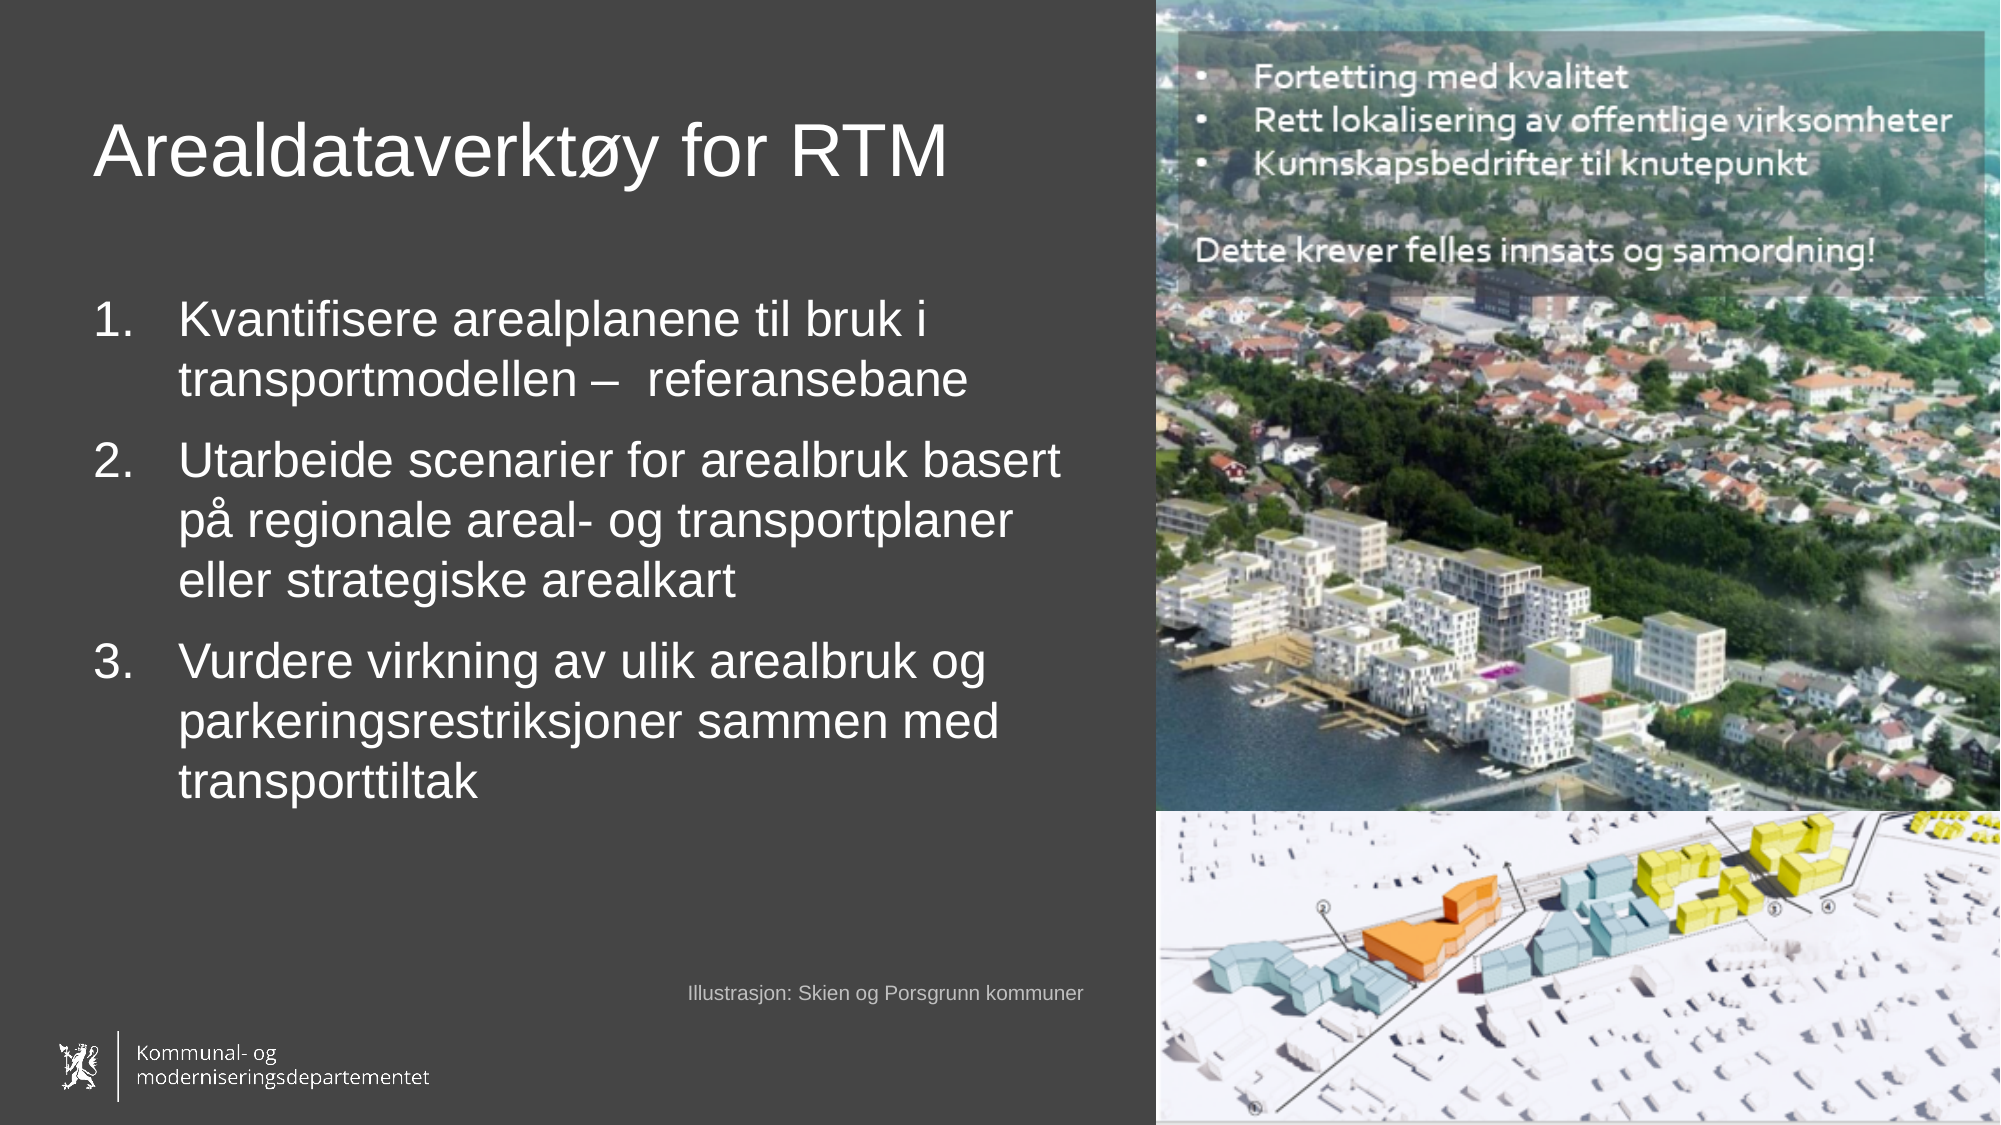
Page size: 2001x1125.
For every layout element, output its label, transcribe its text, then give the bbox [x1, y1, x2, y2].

list Illustrasjon: Skien og Porsgrunn kommuner [516, 972, 1084, 1013]
title Arealdataverktøy for RTM [78, 37, 1084, 255]
picture [1156, 0, 2000, 1125]
list Kvantifisere arealplanene til bruk i transportmodellen – referansebane Utarbeide scenarier for arealbruk basert på regionale areal- og transportplaner eller strategiske arealkart Vurdere virkning av ulik arealbruk og parkeringsrestriksjoner sammen med transporttiltak [78, 278, 1084, 968]
picture [59, 1031, 429, 1102]
